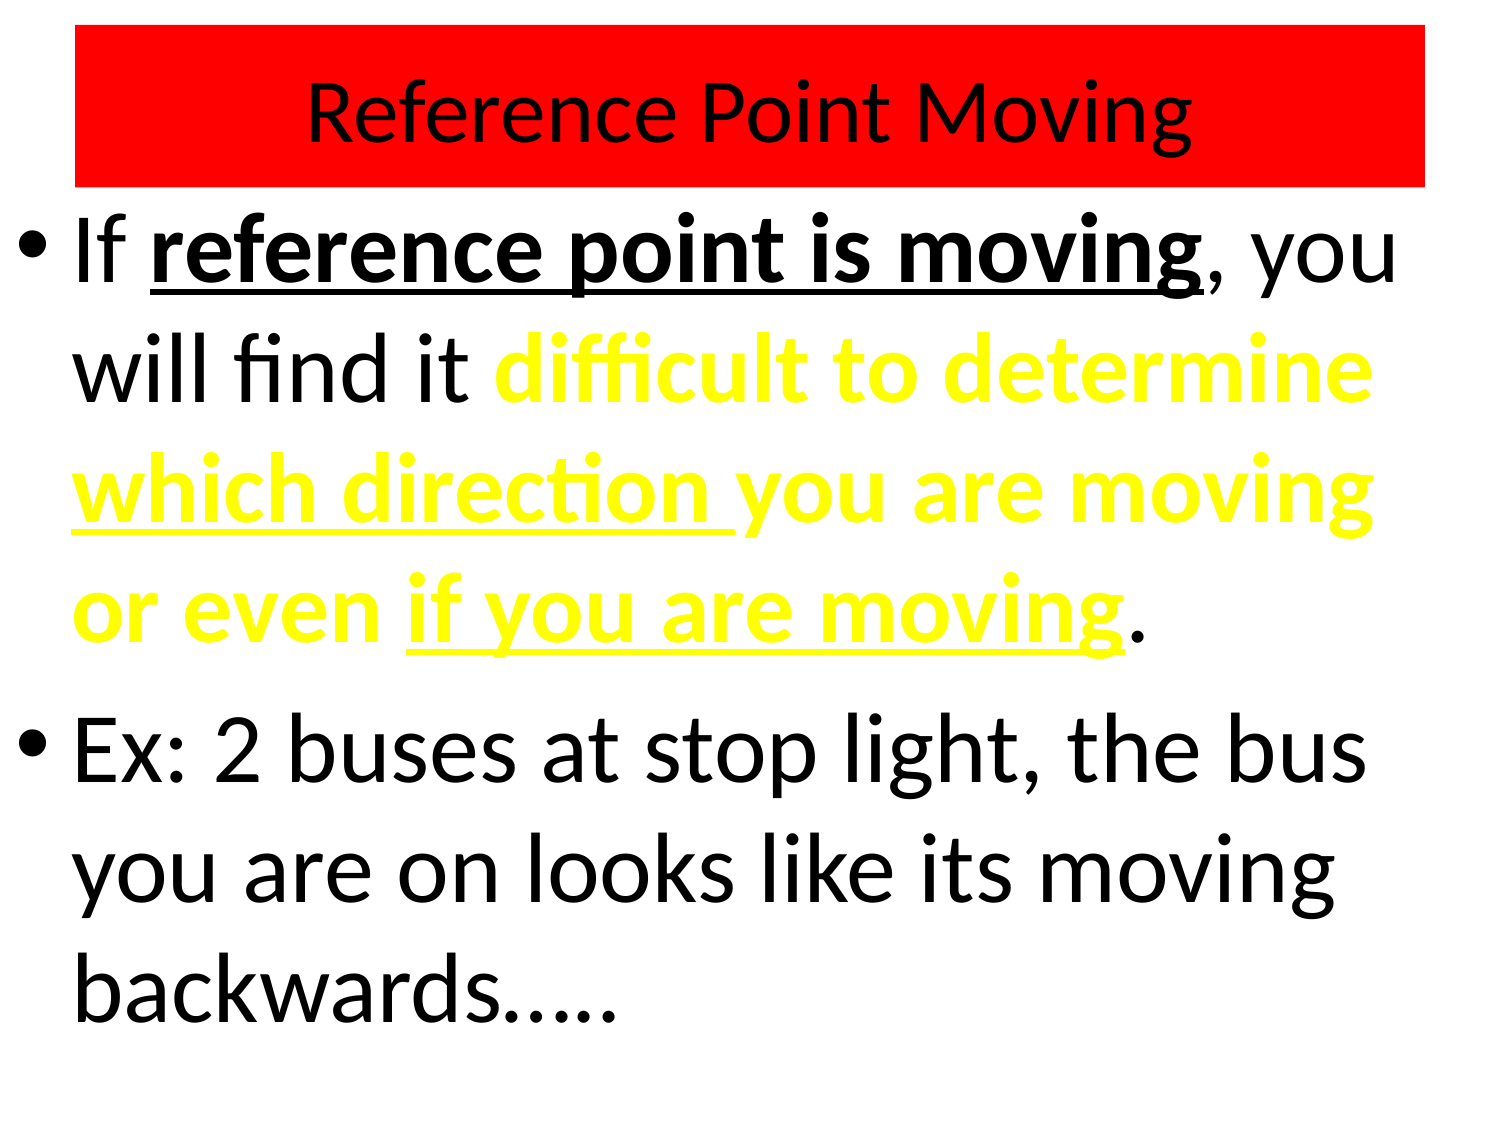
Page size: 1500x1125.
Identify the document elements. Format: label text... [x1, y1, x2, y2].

list If reference point is moving, you will find it difficult to determine which direction you are moving or even if you are moving. Ex: 2 buses at stop light, the bus you are on looks like its moving backwards….. [0, 174, 1500, 1125]
title Reference Point Moving [75, 24, 1425, 174]
